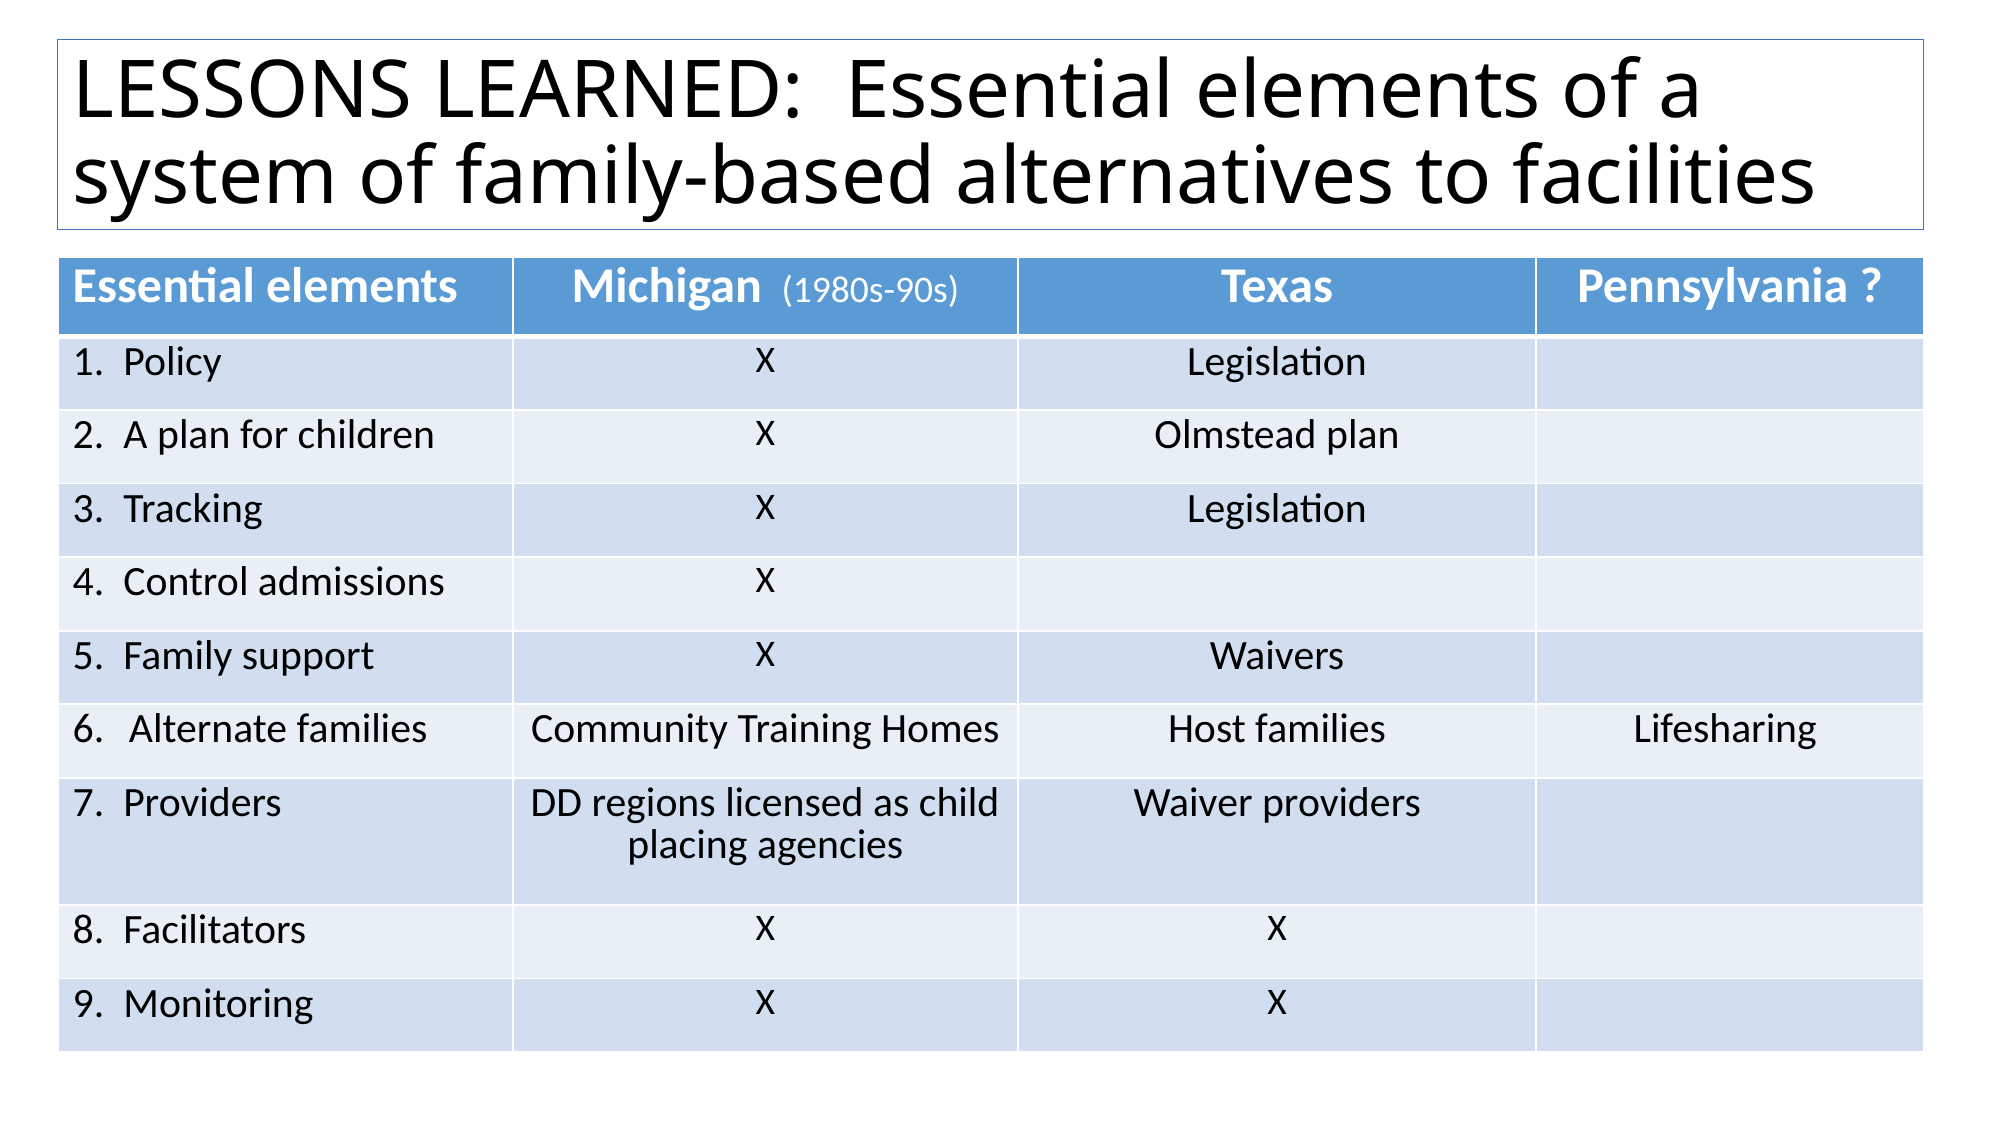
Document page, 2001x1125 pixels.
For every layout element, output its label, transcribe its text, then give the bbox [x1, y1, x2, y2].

table_cell Host families [1019, 705, 1535, 777]
table_cell X [514, 558, 1017, 630]
table_cell [1019, 558, 1535, 630]
table_cell X [1019, 979, 1535, 1051]
table_cell 8. Facilitators [59, 906, 512, 978]
table_cell [1537, 339, 1923, 409]
title LESSONS LEARNED: Essential elements of a system of family-based alternatives to facilities [57, 39, 1924, 230]
table_header Texas [1019, 258, 1535, 334]
table_header Michigan (1980s-90s) [514, 258, 1017, 334]
table_cell [1537, 558, 1923, 630]
table_cell Community Training Homes [514, 705, 1017, 777]
table_cell X [514, 339, 1017, 409]
table_cell X [514, 979, 1017, 1051]
table_cell X [514, 411, 1017, 483]
table_cell 5. Family support [59, 632, 512, 703]
table_cell [1537, 906, 1923, 978]
table_cell Waivers [1019, 632, 1535, 703]
table_cell 2. A plan for children [59, 411, 512, 483]
table_cell Legislation [1019, 484, 1535, 556]
table_cell 7. Providers [59, 779, 512, 904]
table_cell 1. Policy [59, 339, 512, 409]
table_cell Lifesharing [1537, 705, 1923, 777]
table_header Pennsylvania ? [1537, 258, 1923, 334]
table_cell X [514, 632, 1017, 703]
table_cell 9. Monitoring [59, 979, 512, 1051]
table_cell X [514, 906, 1017, 978]
table_cell Waiver providers [1019, 779, 1535, 904]
table_cell X [514, 484, 1017, 556]
table_cell [1537, 979, 1923, 1051]
table_cell Legislation [1019, 339, 1535, 409]
table_cell [1537, 632, 1923, 703]
table_cell Olmstead plan [1019, 411, 1535, 483]
table_cell [1537, 484, 1923, 556]
table_cell [1537, 779, 1923, 904]
table_cell [1537, 411, 1923, 483]
table_header Essential elements [59, 258, 512, 334]
table_cell X [1019, 906, 1535, 978]
table_cell 3. Tracking [59, 484, 512, 556]
table_cell Alternate families [59, 705, 512, 777]
table_cell 4. Control admissions [59, 558, 512, 630]
table_cell DD regions licensed as child placing agencies [514, 779, 1017, 904]
